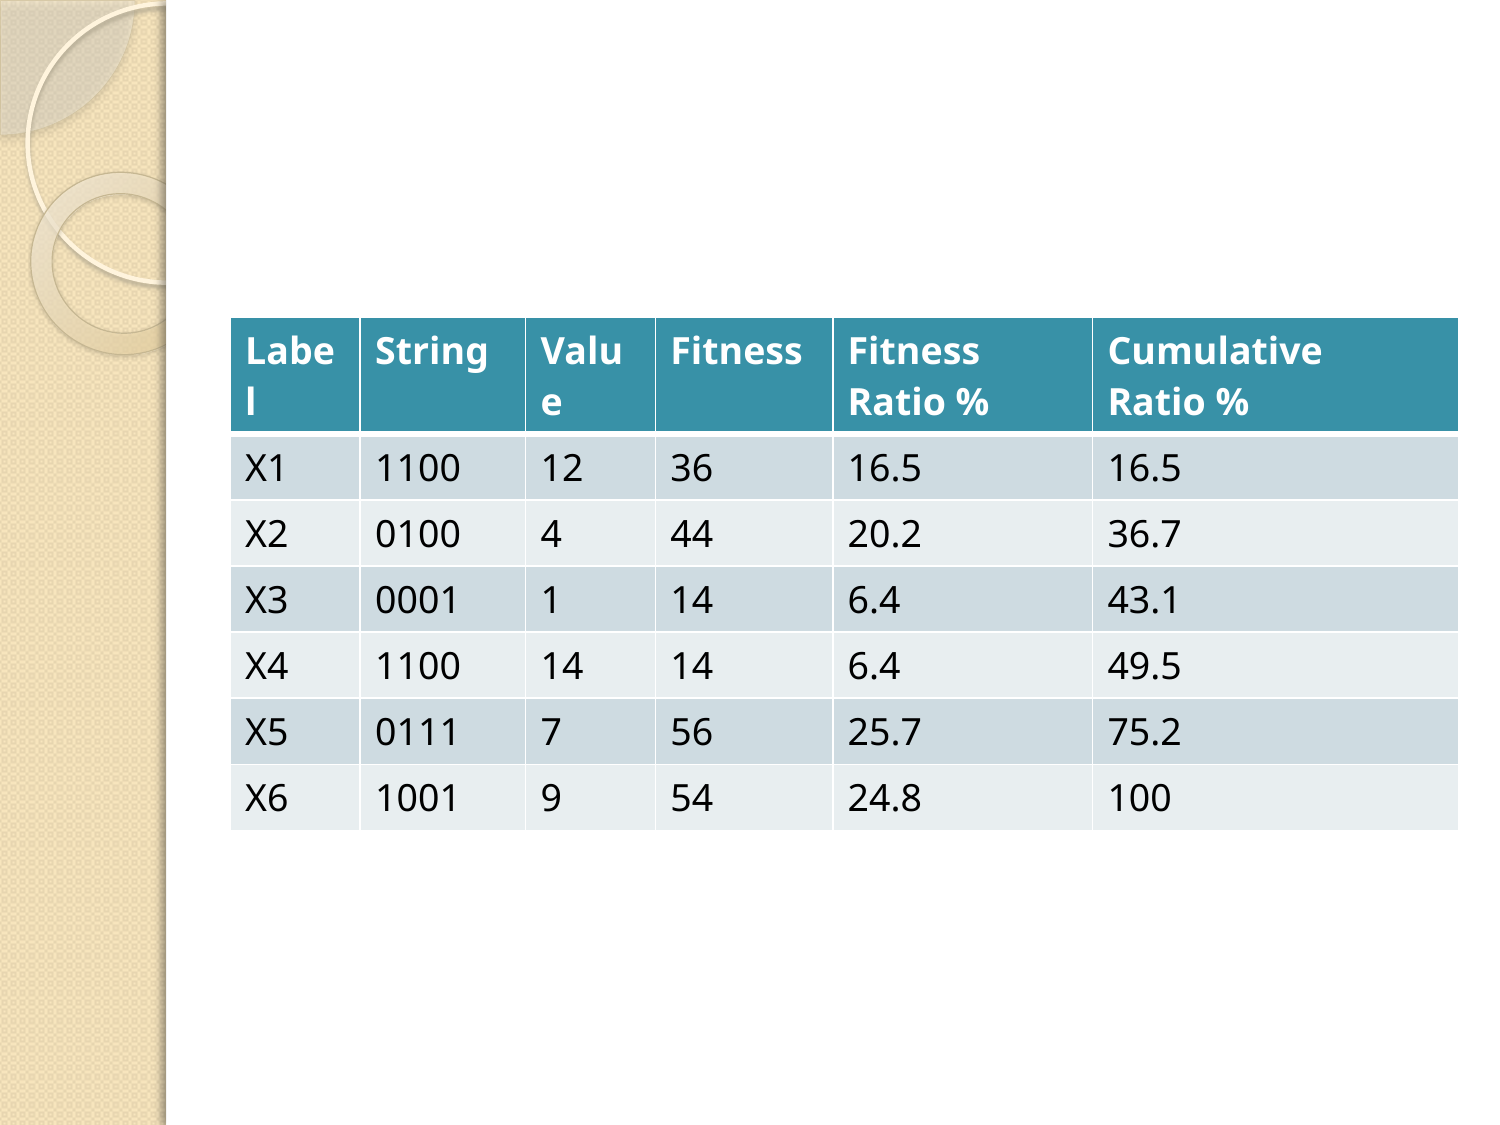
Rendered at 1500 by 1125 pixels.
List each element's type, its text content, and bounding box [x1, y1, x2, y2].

table_cell X5 [231, 699, 359, 764]
table_cell 1100 [361, 633, 525, 697]
table_cell 44 [656, 501, 832, 565]
table_header Value [526, 318, 655, 431]
table_cell 16.5 [834, 437, 1092, 499]
table_cell 0001 [361, 567, 525, 631]
table_cell X3 [231, 567, 359, 631]
table_cell 100 [1093, 765, 1458, 830]
table_cell 1 [526, 567, 655, 631]
table_cell 49.5 [1093, 633, 1458, 697]
table_cell 12 [526, 437, 655, 499]
table_cell 1001 [361, 765, 525, 830]
table_cell 7 [526, 699, 655, 764]
table_cell 14 [656, 567, 832, 631]
table_cell 9 [526, 765, 655, 830]
table_cell X6 [231, 765, 359, 830]
table_cell 36 [656, 437, 832, 499]
table_cell 0111 [361, 699, 525, 764]
table_header String [361, 318, 525, 431]
table_header Cumulative Ratio % [1093, 318, 1458, 431]
table_cell 6.4 [834, 633, 1092, 697]
table_cell 6.4 [834, 567, 1092, 631]
table_cell 75.2 [1093, 699, 1458, 764]
table_cell 24.8 [834, 765, 1092, 830]
table_cell X4 [231, 633, 359, 697]
table_cell 56 [656, 699, 832, 764]
table_header Fitness [656, 318, 832, 431]
table_cell 43.1 [1093, 567, 1458, 631]
table_header Label [231, 318, 359, 431]
table_cell 14 [526, 633, 655, 697]
table_cell X1 [231, 437, 359, 499]
table_cell 16.5 [1093, 437, 1458, 499]
table_cell 25.7 [834, 699, 1092, 764]
table_cell 36.7 [1093, 501, 1458, 565]
table_cell 14 [656, 633, 832, 697]
table_cell 4 [526, 501, 655, 565]
table_cell 54 [656, 765, 832, 830]
table_header Fitness Ratio % [834, 318, 1092, 431]
table_cell 20.2 [834, 501, 1092, 565]
table_cell X2 [231, 501, 359, 565]
table_cell 0100 [361, 501, 525, 565]
table_cell 1100 [361, 437, 525, 499]
